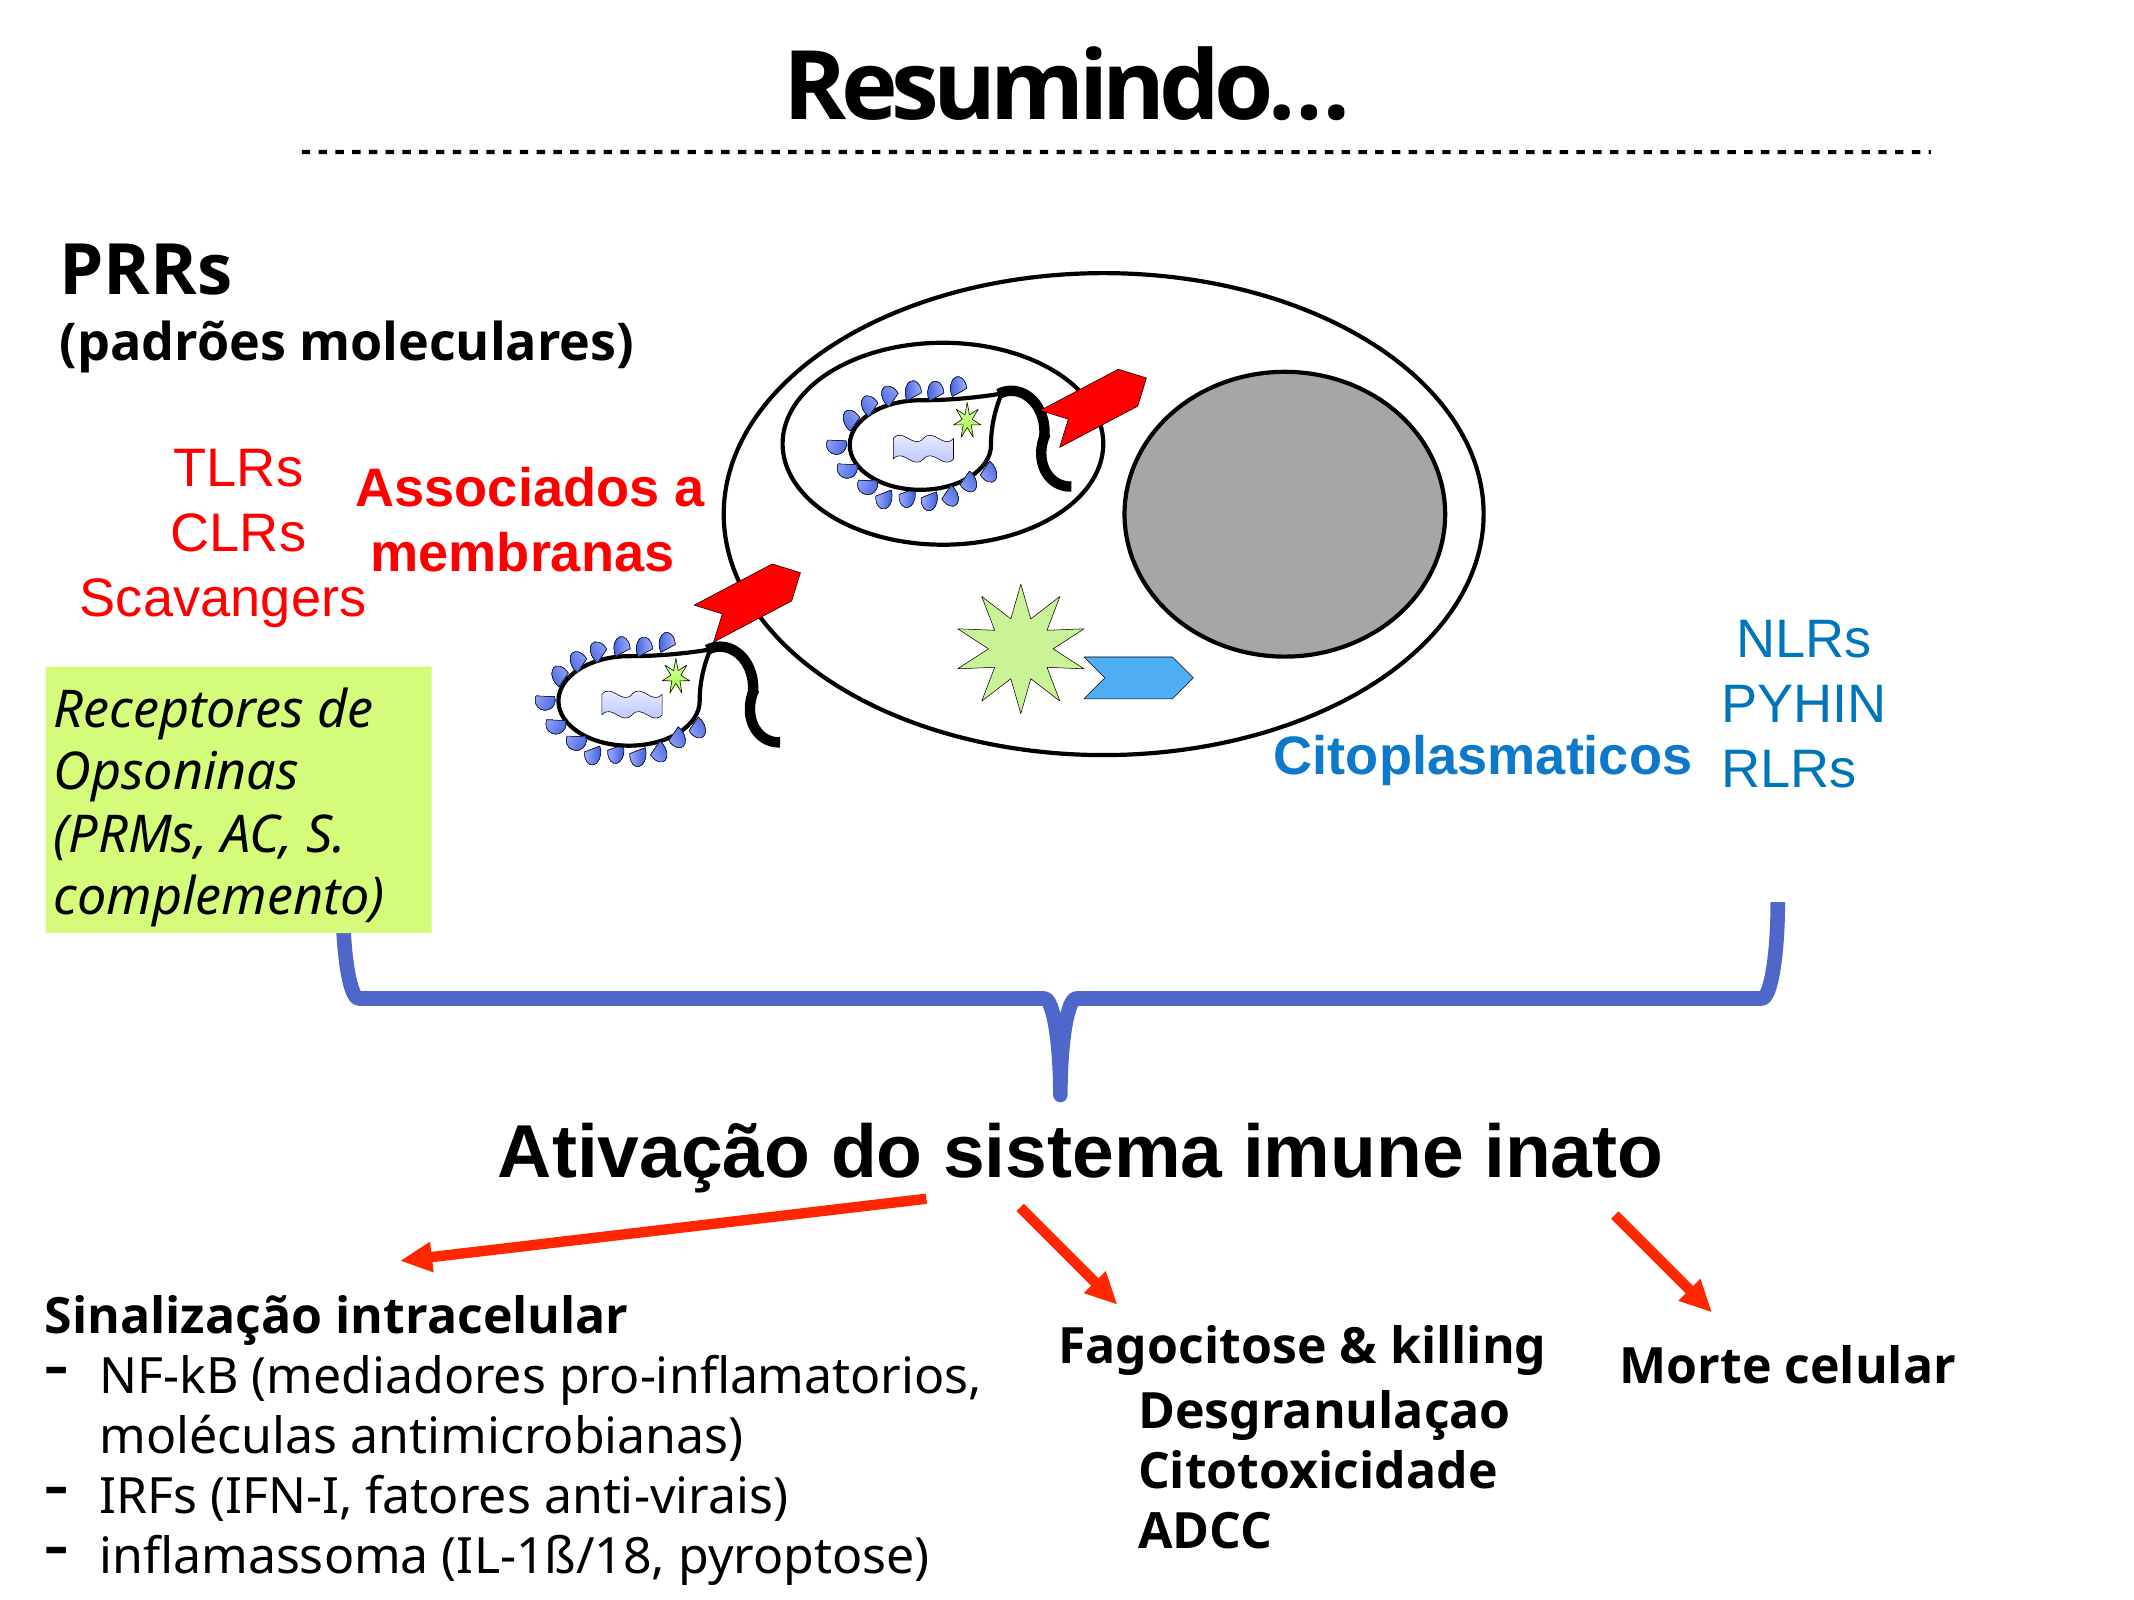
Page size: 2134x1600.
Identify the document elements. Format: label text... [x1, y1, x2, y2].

text_box [782, 377, 822, 511]
text_box PRRs (padrões moleculares) [51, 215, 643, 380]
text_box [1084, 656, 1194, 699]
text_box [1088, 426, 1104, 487]
text_box [957, 584, 1085, 714]
text_box Sinalização intracelular NF-kB (mediadores pro-inflamatorios, moléculas antimicrobianas) IRFs (IFN-I, fatores anti-virais) inflamassoma (IL-1ß/18, pyroptose) [36, 1275, 1040, 1592]
text_box Associados a membranas [408, 442, 731, 593]
text_box Receptores de Opsoninas (PRMs, AC, S. complemento) [45, 666, 432, 934]
text_box [1614, 1214, 1712, 1312]
text_box [343, 902, 1778, 1094]
text_box [824, 512, 1062, 545]
text_box [694, 563, 801, 631]
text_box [531, 631, 797, 768]
text_box Fagocitose & killing [1050, 1304, 1558, 1382]
text_box Citoplasmaticos [1263, 710, 1704, 796]
text_box Ativação do sistema imune inato [490, 1094, 1693, 1200]
text_box [731, 273, 1484, 756]
text_box [825, 342, 1061, 375]
text_box [400, 1198, 925, 1266]
text_box [1088, 369, 1147, 433]
text_box [1124, 371, 1446, 657]
text_box [1020, 1207, 1117, 1304]
text_box Resumindo… [274, 10, 1859, 153]
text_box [822, 375, 1088, 512]
text_box NLRs PYHIN RLRs [1711, 593, 1898, 809]
text_box Morte celular [1611, 1325, 1998, 1403]
text_box TLRs CLRs Scavangers [69, 422, 408, 637]
text_box Desgranulaçao Citotoxicidade ADCC [1129, 1370, 1638, 1567]
